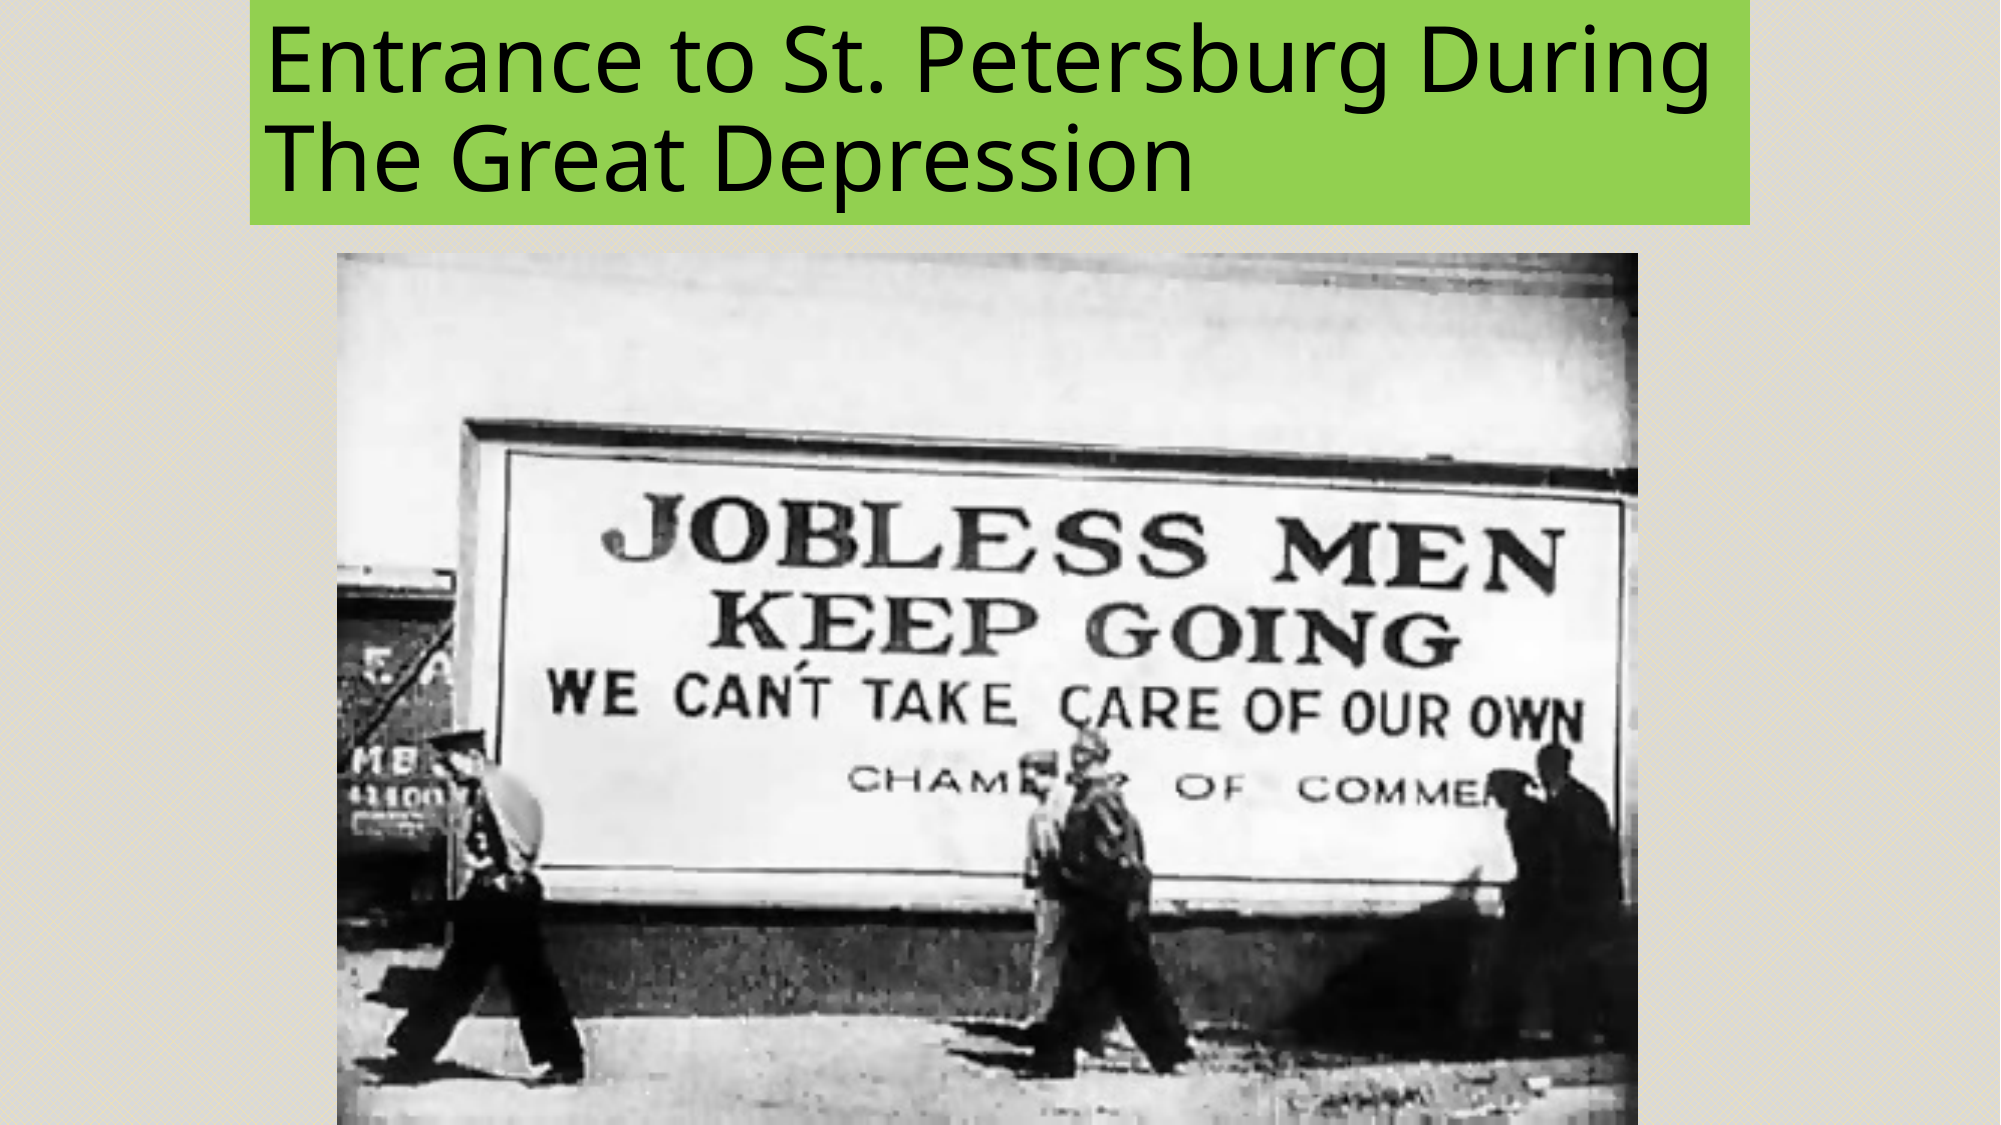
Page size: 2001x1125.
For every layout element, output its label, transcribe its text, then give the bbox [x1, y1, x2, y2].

picture [337, 253, 1638, 1125]
title Entrance to St. Petersburg During The Great Depression [249, 0, 1750, 225]
